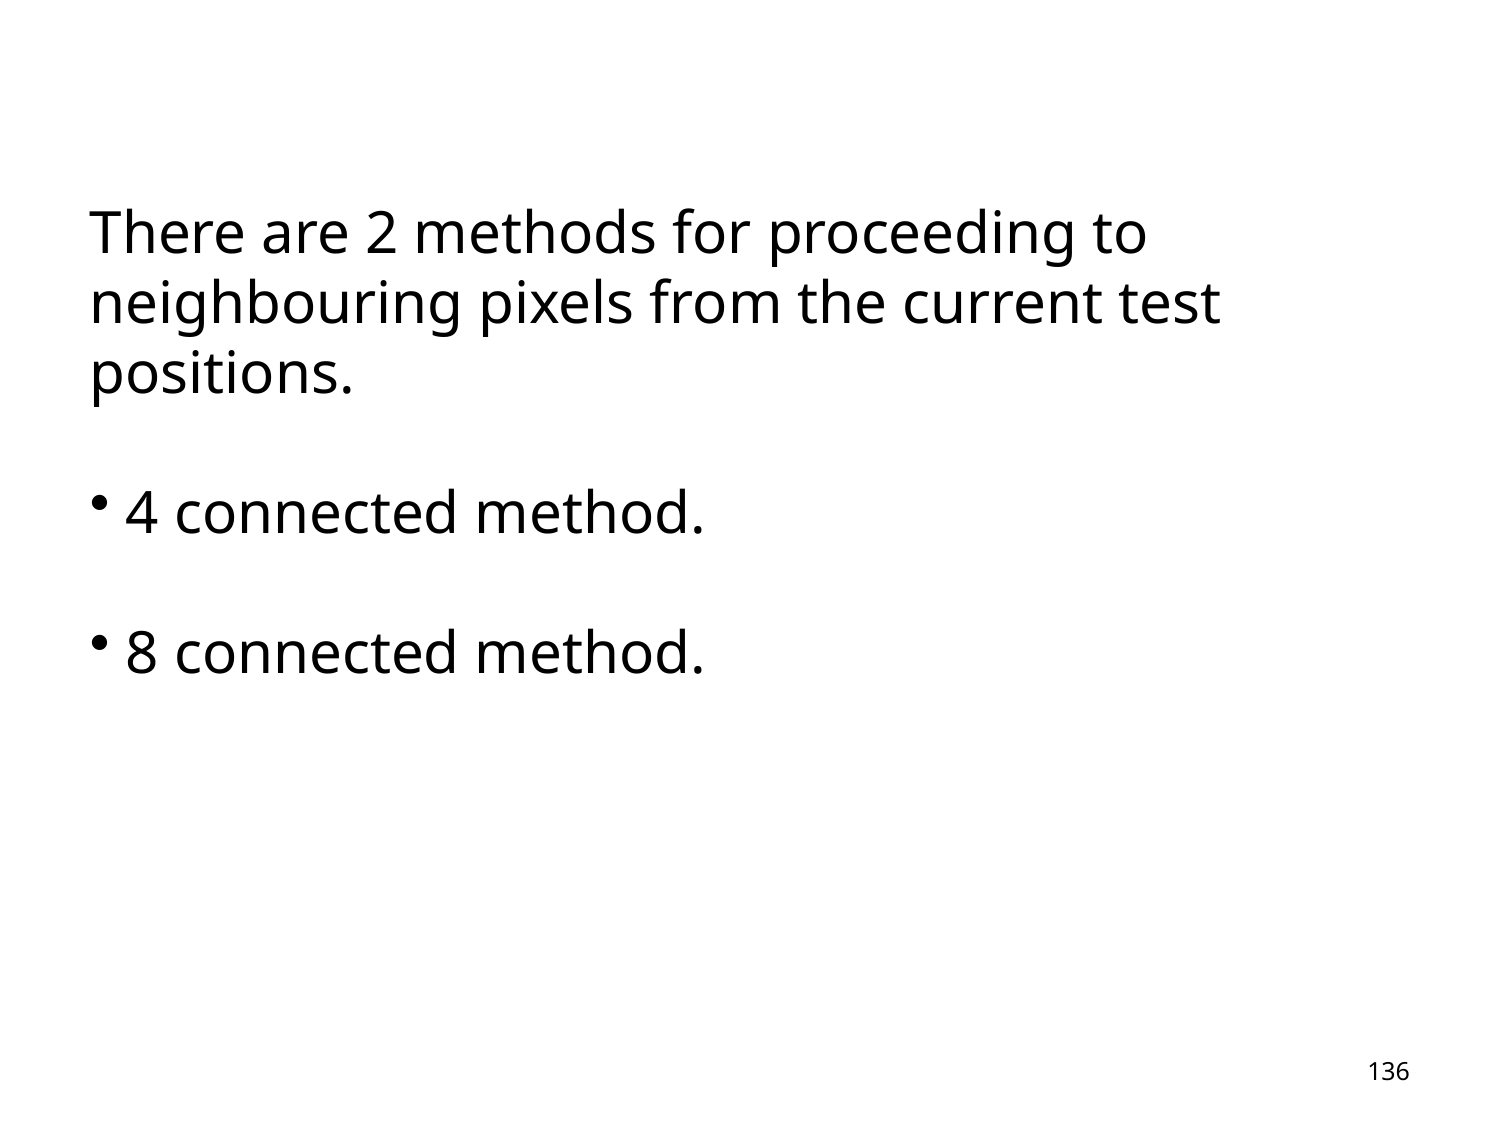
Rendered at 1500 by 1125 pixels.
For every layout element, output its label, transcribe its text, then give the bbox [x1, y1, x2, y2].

slide_number 136 [1074, 1042, 1425, 1103]
text_box There are 2 methods for proceeding to neighbouring pixels from the current test positions. 4 connected method. 8 connected method. [75, 187, 1487, 806]
